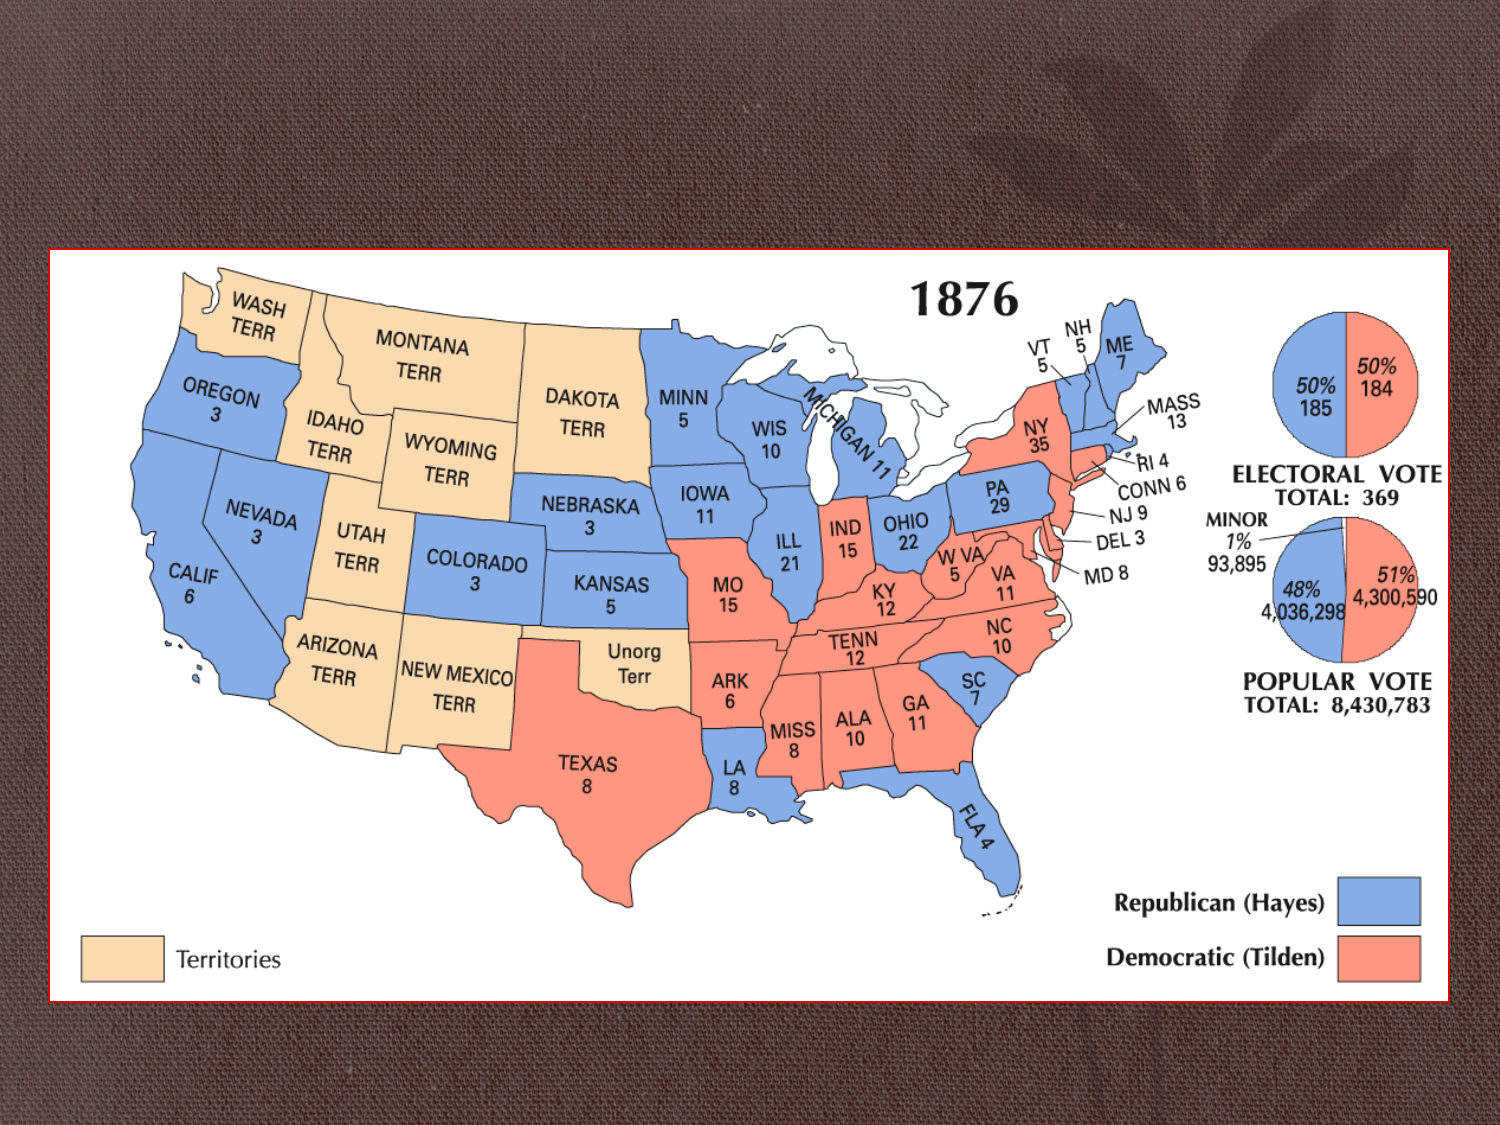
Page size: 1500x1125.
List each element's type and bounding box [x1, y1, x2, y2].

picture [49, 249, 1449, 1002]
